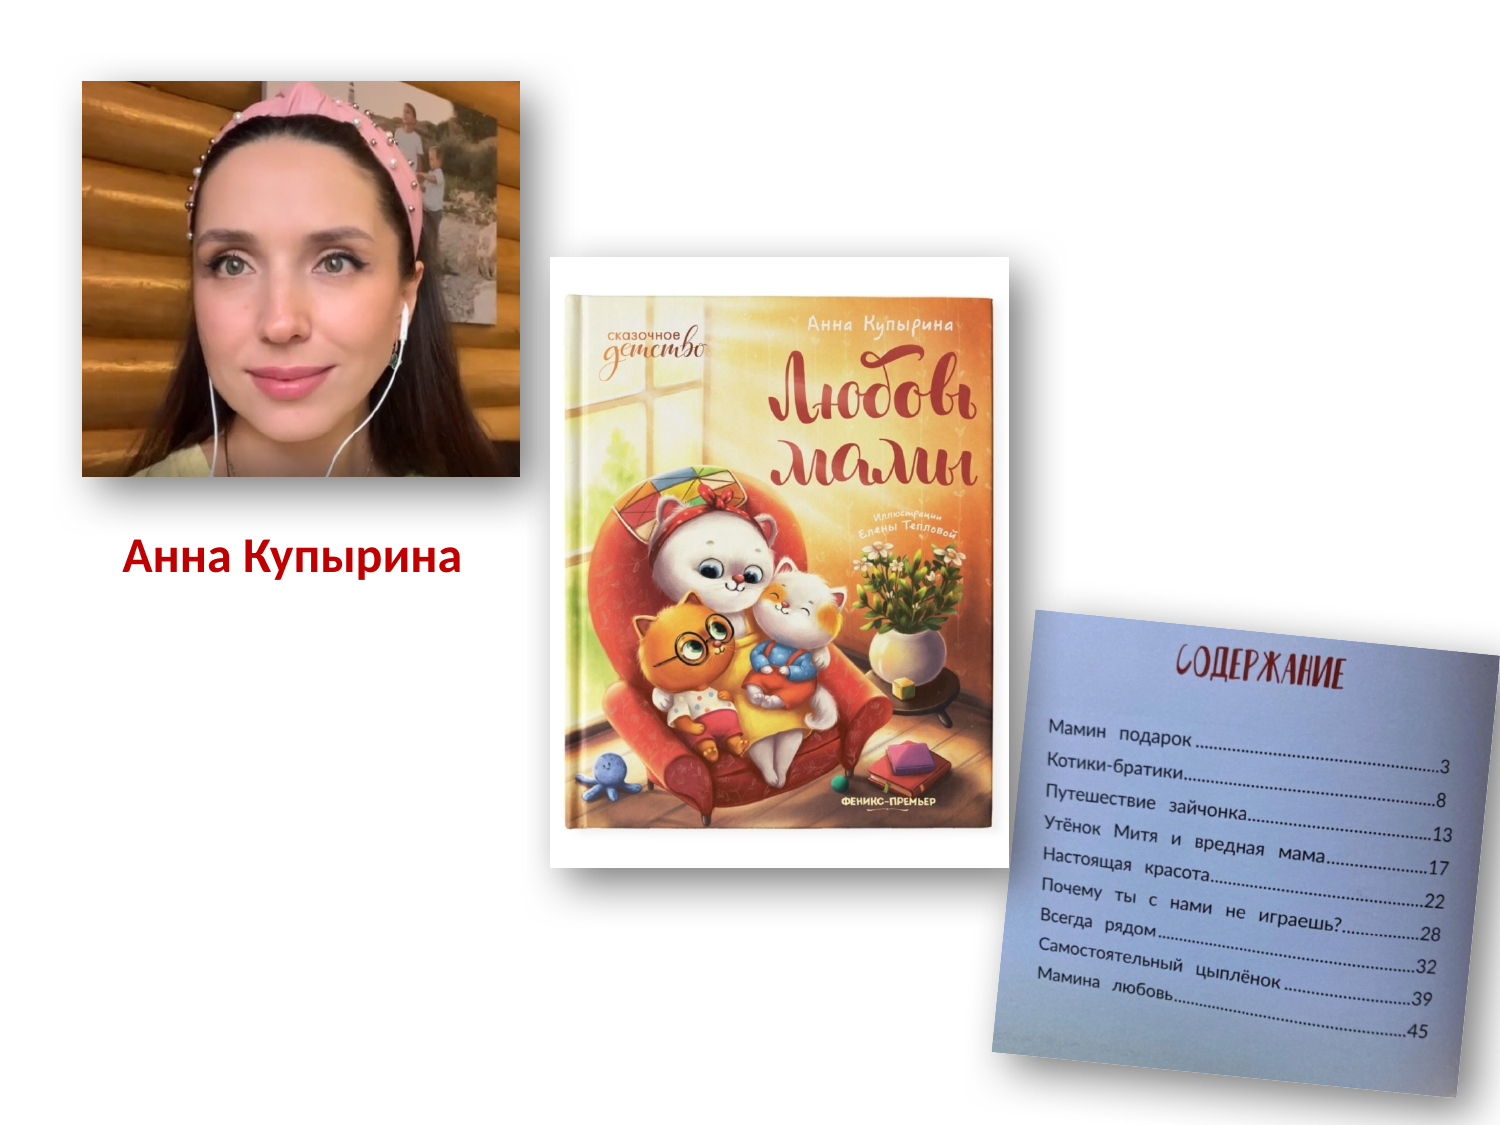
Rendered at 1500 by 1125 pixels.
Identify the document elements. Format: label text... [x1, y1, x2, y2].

picture [550, 257, 1009, 868]
picture [992, 610, 1499, 1097]
picture [81, 81, 520, 478]
text_box Анна Купырина [107, 515, 478, 591]
